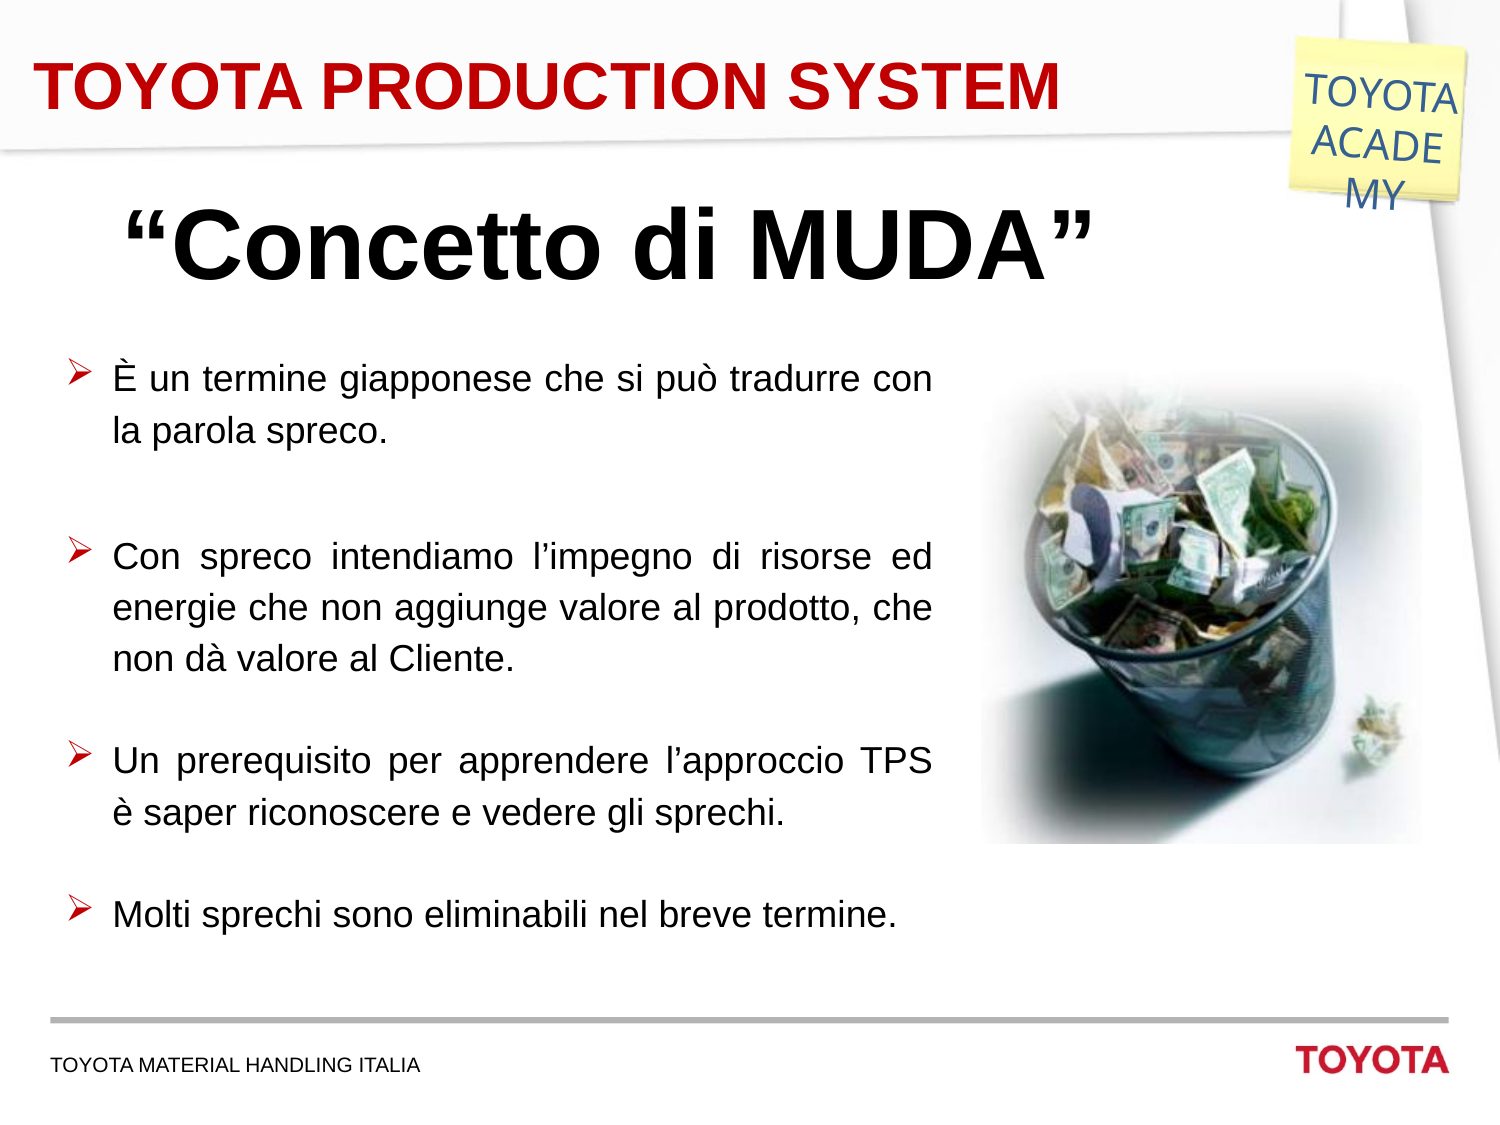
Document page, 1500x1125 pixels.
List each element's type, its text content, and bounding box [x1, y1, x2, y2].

text_box “Concetto di MUDA” [106, 185, 1125, 318]
picture [0, 0, 1500, 1003]
text_box È un termine giapponese che si può tradurre con la parola spreco. Con spreco intendiamo l’impegno di risorse ed energie che non aggiunge valore al prodotto, che non dà valore al Cliente. Un prerequisito per apprendere l’approccio TPS è saper riconoscere e vedere gli sprechi. Molti sprechi sono eliminabili nel breve termine. [50, 340, 948, 1041]
picture [1290, 1043, 1454, 1075]
text_box TOYOTA PRODUCTION SYSTEM [18, 35, 1401, 130]
